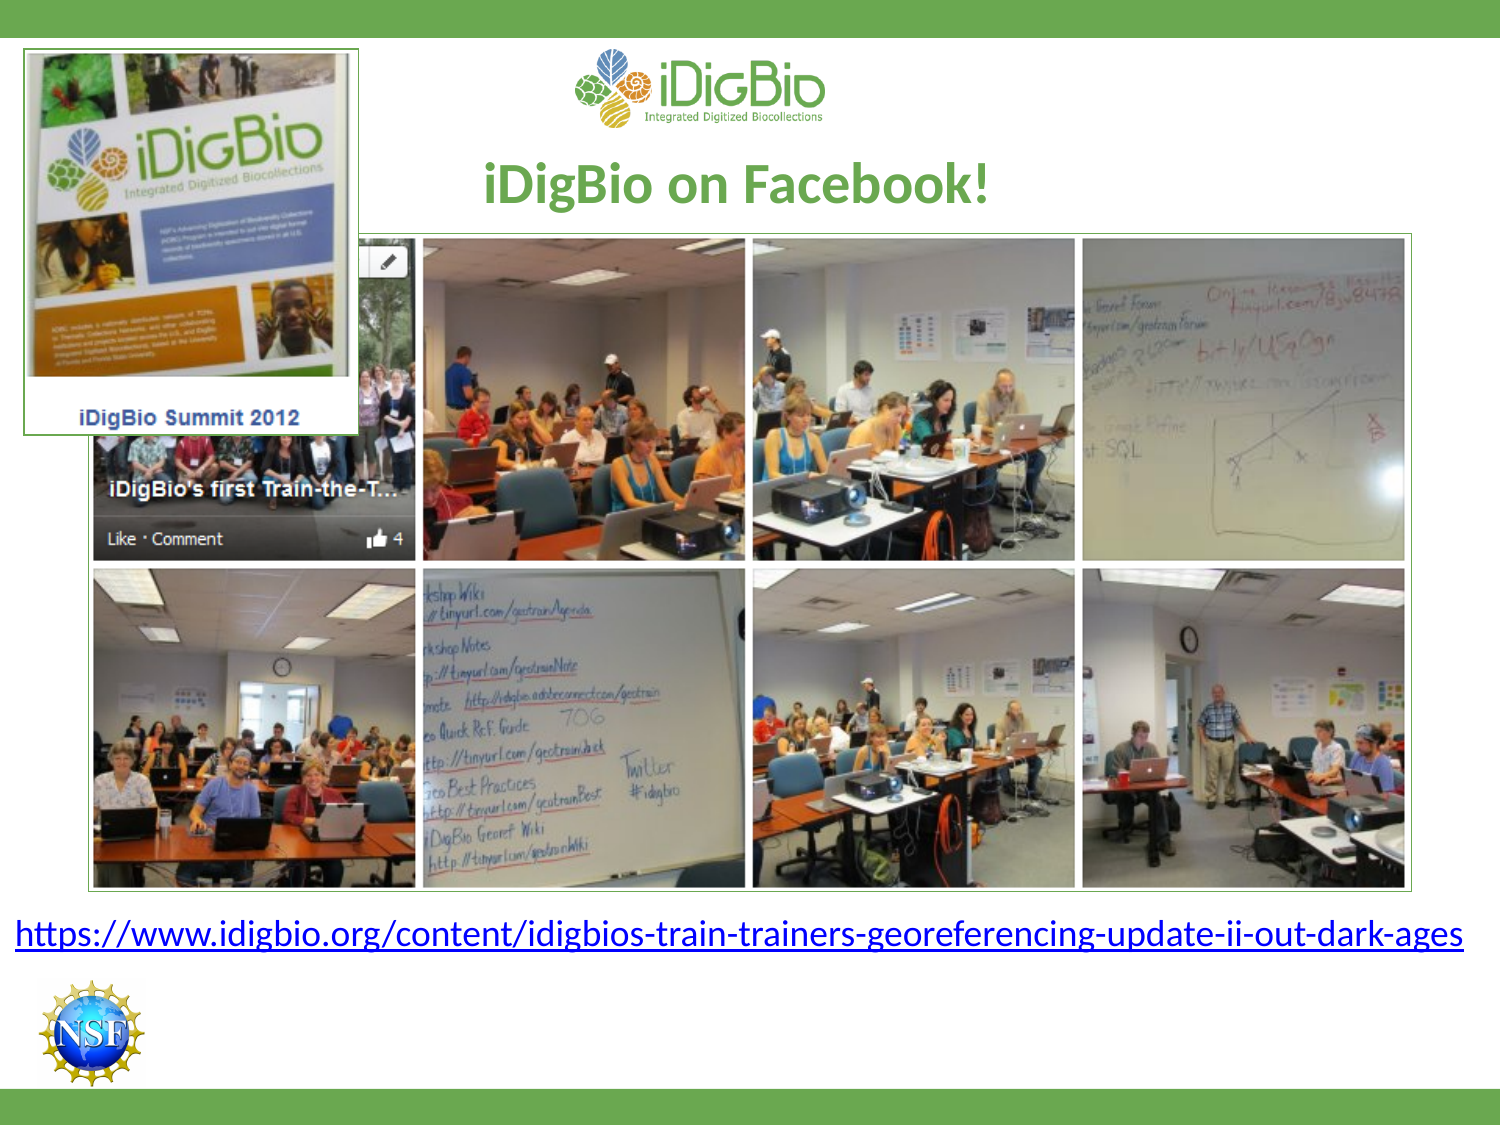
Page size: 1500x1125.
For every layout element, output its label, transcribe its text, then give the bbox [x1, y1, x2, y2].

picture [24, 49, 1412, 891]
text_box iDigBio on Facebook! [362, 137, 1463, 223]
picture [574, 49, 826, 128]
picture [37, 978, 146, 1088]
text_box https://www.idigbio.org/content/idigbios-train-trainers-georeferencing-update-ii-out-dark-ages [0, 901, 1500, 962]
text_box iDigBio on Facebook! [12, 137, 19, 223]
